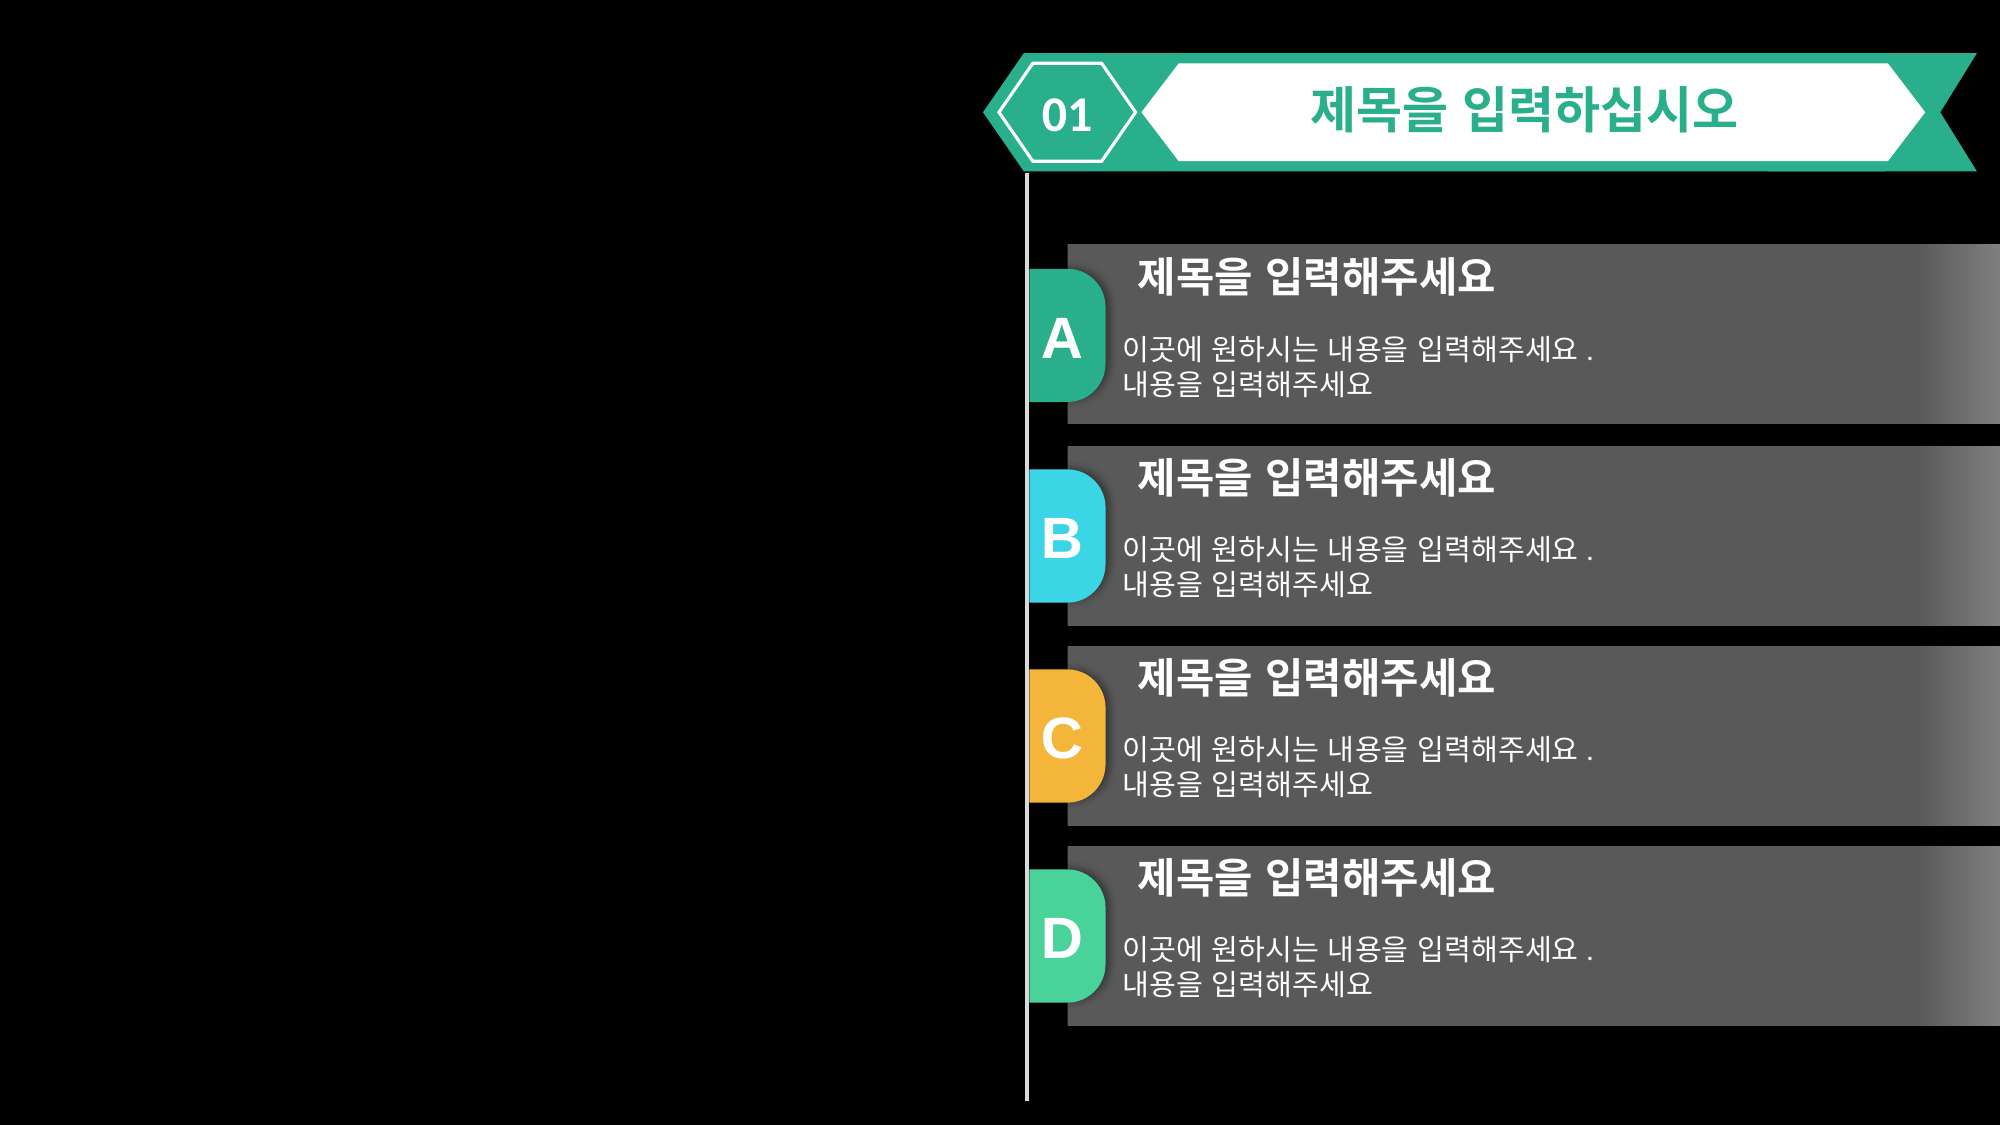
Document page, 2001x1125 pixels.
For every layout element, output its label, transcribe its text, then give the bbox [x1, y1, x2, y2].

text_box 제목을 입력해주세요 [1123, 243, 1511, 309]
text_box 이곳에 원하시는 내용을 입력해주세요. 내용을 입력해주세요 [1107, 524, 1851, 609]
text_box 제목을 입력해주세요 [1123, 644, 1511, 709]
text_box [1028, 268, 1106, 403]
text_box [1067, 646, 2000, 826]
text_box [988, 57, 1969, 167]
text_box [1028, 869, 1106, 1003]
text_box [1067, 244, 2000, 424]
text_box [1028, 669, 1106, 803]
text_box 이곳에 원하시는 내용을 입력해주세요. 내용을 입력해주세요 [1107, 924, 1851, 1009]
text_box [1067, 446, 2000, 626]
text_box 제목을 입력해주세요 [1123, 444, 1511, 509]
text_box [1067, 846, 2000, 1026]
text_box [1028, 469, 1106, 603]
text_box 제목을 입력해주세요 [1123, 844, 1511, 909]
text_box 이곳에 원하시는 내용을 입력해주세요. 내용을 입력해주세요 [1107, 323, 1851, 409]
text_box 이곳에 원하시는 내용을 입력해주세요. 내용을 입력해주세요 [1107, 724, 1851, 809]
